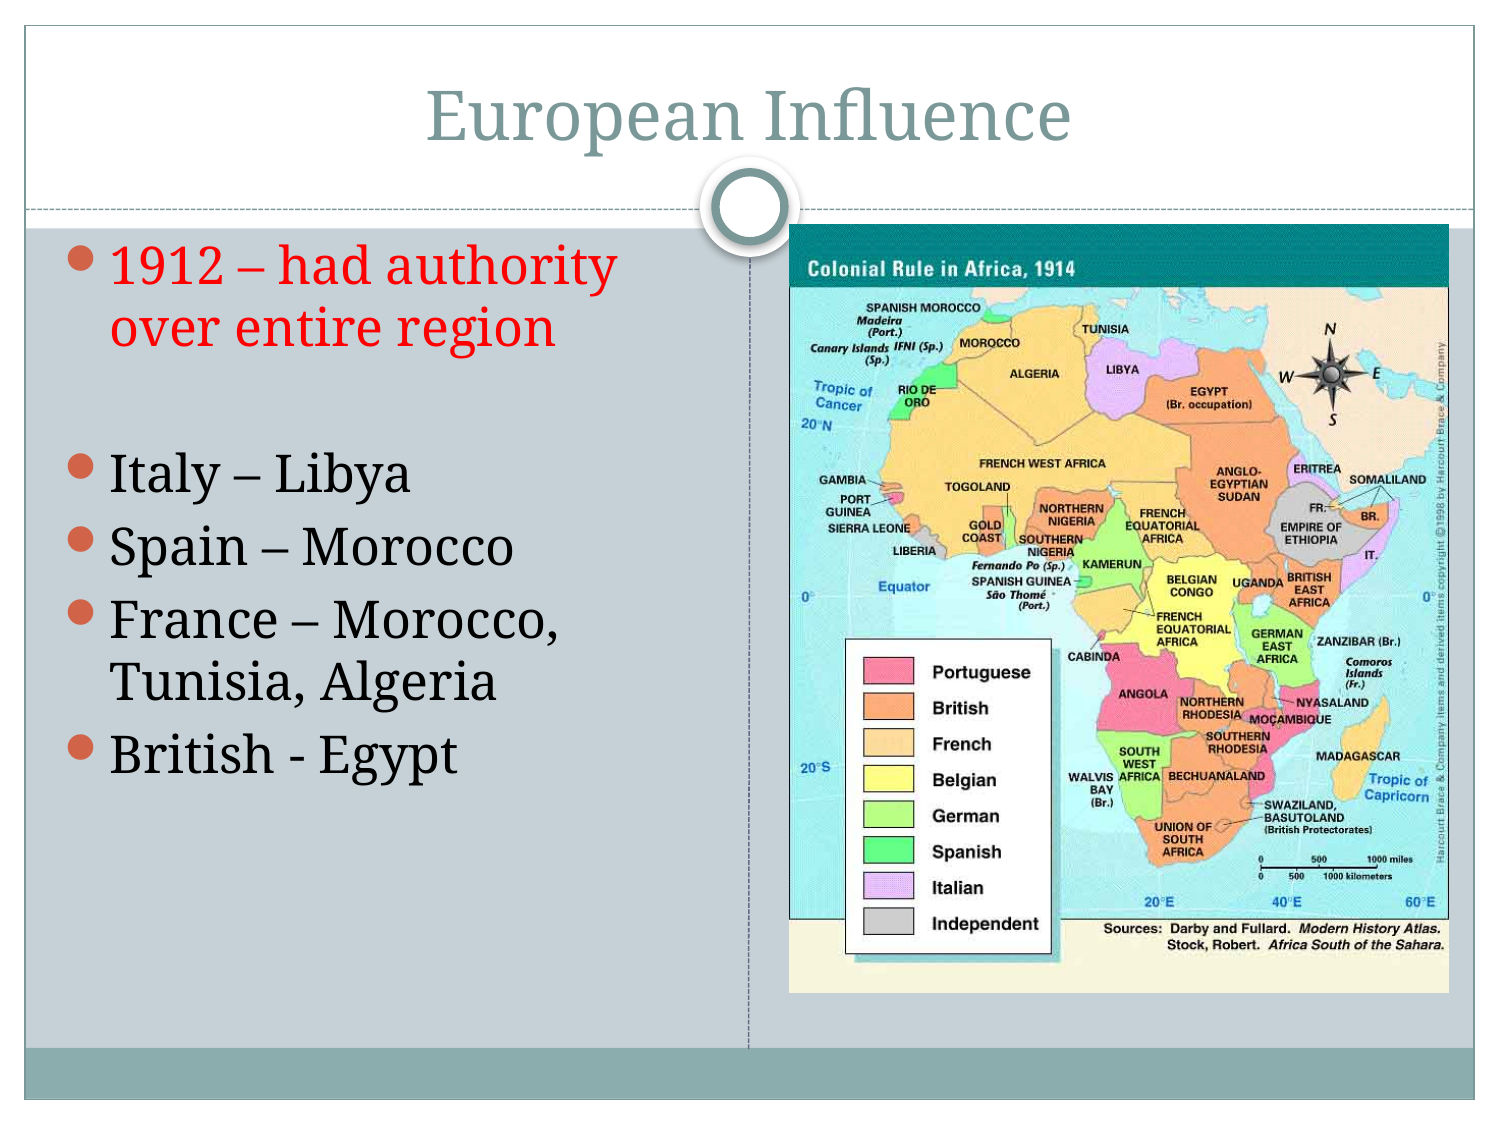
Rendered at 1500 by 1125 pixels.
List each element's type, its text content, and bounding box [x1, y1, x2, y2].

title European Influence [49, 37, 1450, 162]
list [788, 224, 1449, 994]
list 1912 – had authority over entire region Italy – Libya Spain – Morocco France – Morocco, Tunisia, Algeria British - Egypt [49, 224, 712, 993]
